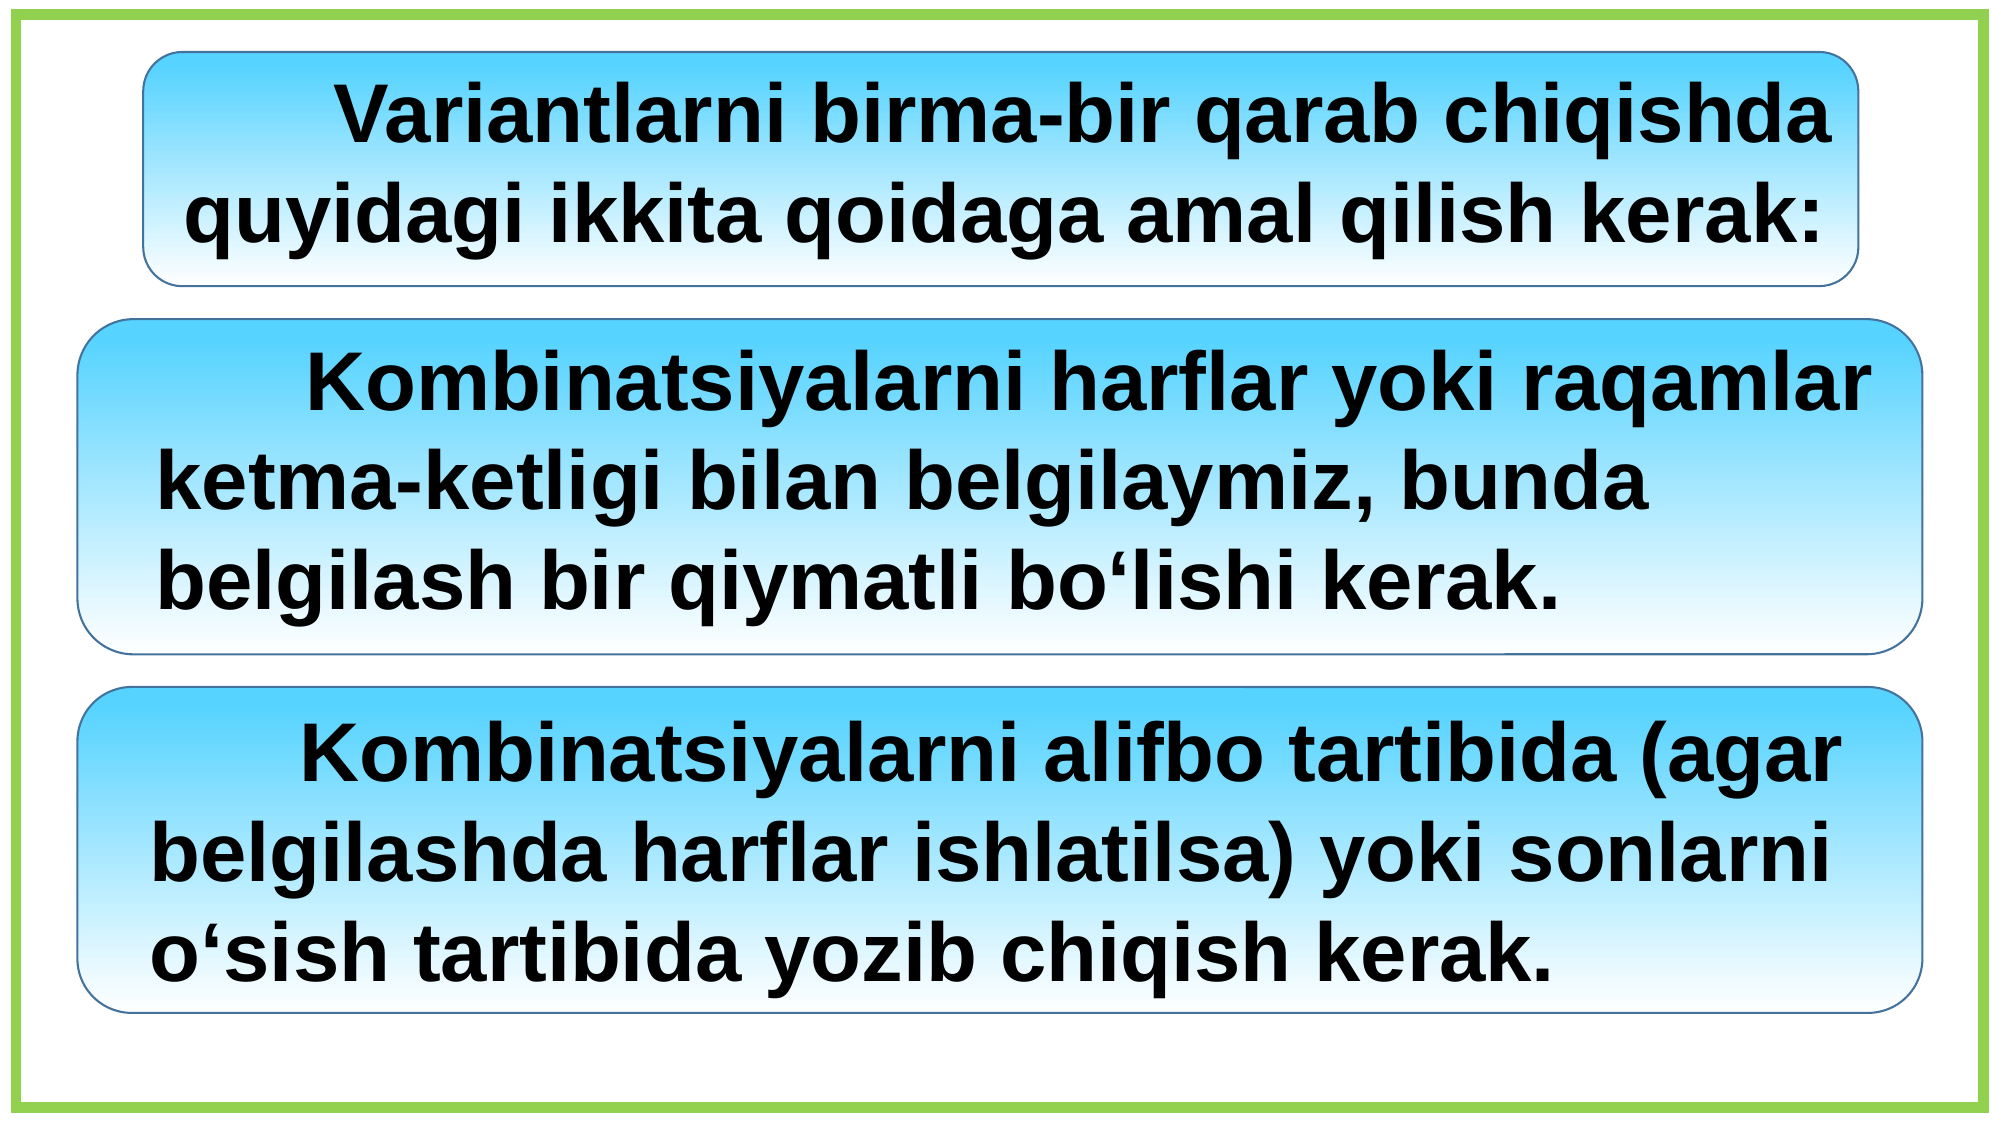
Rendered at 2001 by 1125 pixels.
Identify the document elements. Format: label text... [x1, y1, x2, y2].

text_box Kombinatsiyalarni alifbo tartibida (agar belgilashda harflar ishlatilsa) yoki sonlarni o‘sish tartibida yozib chiqish kerak. [135, 690, 1884, 1006]
text_box [76, 318, 1911, 656]
text_box [11, 9, 1989, 1113]
text_box [76, 685, 1924, 1014]
text_box Kombinatsiyalarni harflar yoki raqamlar ketma-ketligi bilan belgilaymiz, bunda belgilash bir qiymatli bo‘lishi kerak. [140, 319, 1913, 634]
text_box [142, 53, 1855, 288]
text_box Variantlarni birma-bir qarab chiqishda quyidagi ikkita qoidaga amal qilish kerak: [169, 51, 1872, 267]
text_box [1913, 342, 1924, 632]
